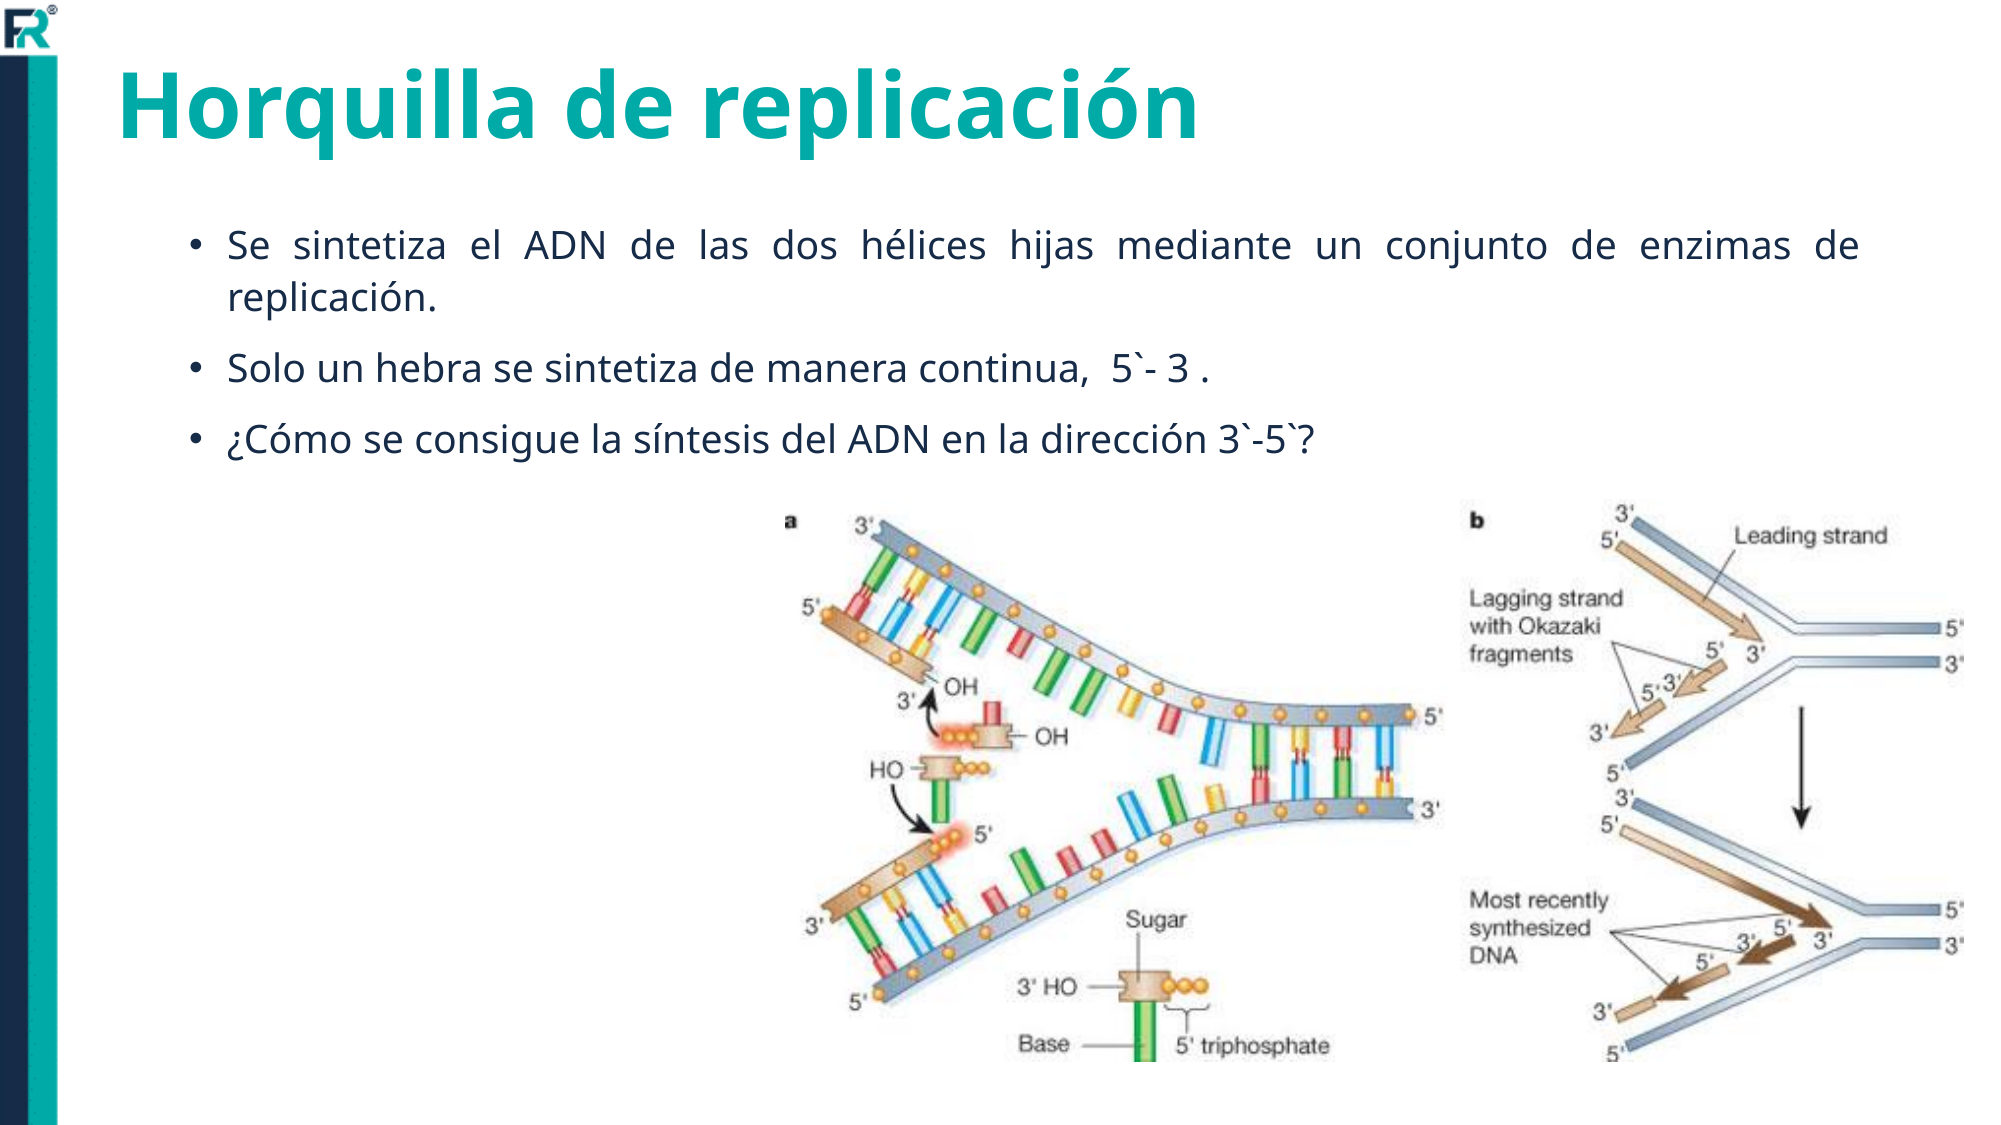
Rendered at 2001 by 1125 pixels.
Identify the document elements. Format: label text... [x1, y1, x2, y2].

picture [0, 0, 2001, 1125]
text_box Se sintetiza el ADN de las dos hélices hijas mediante un conjunto de enzimas de replicación. Solo un hebra se sintetiza de manera continua, 5`- 3 . ¿Cómo se consigue la síntesis del ADN en la dirección 3`-5`? [174, 208, 1878, 471]
title Horquilla de replicación [100, 0, 1826, 218]
